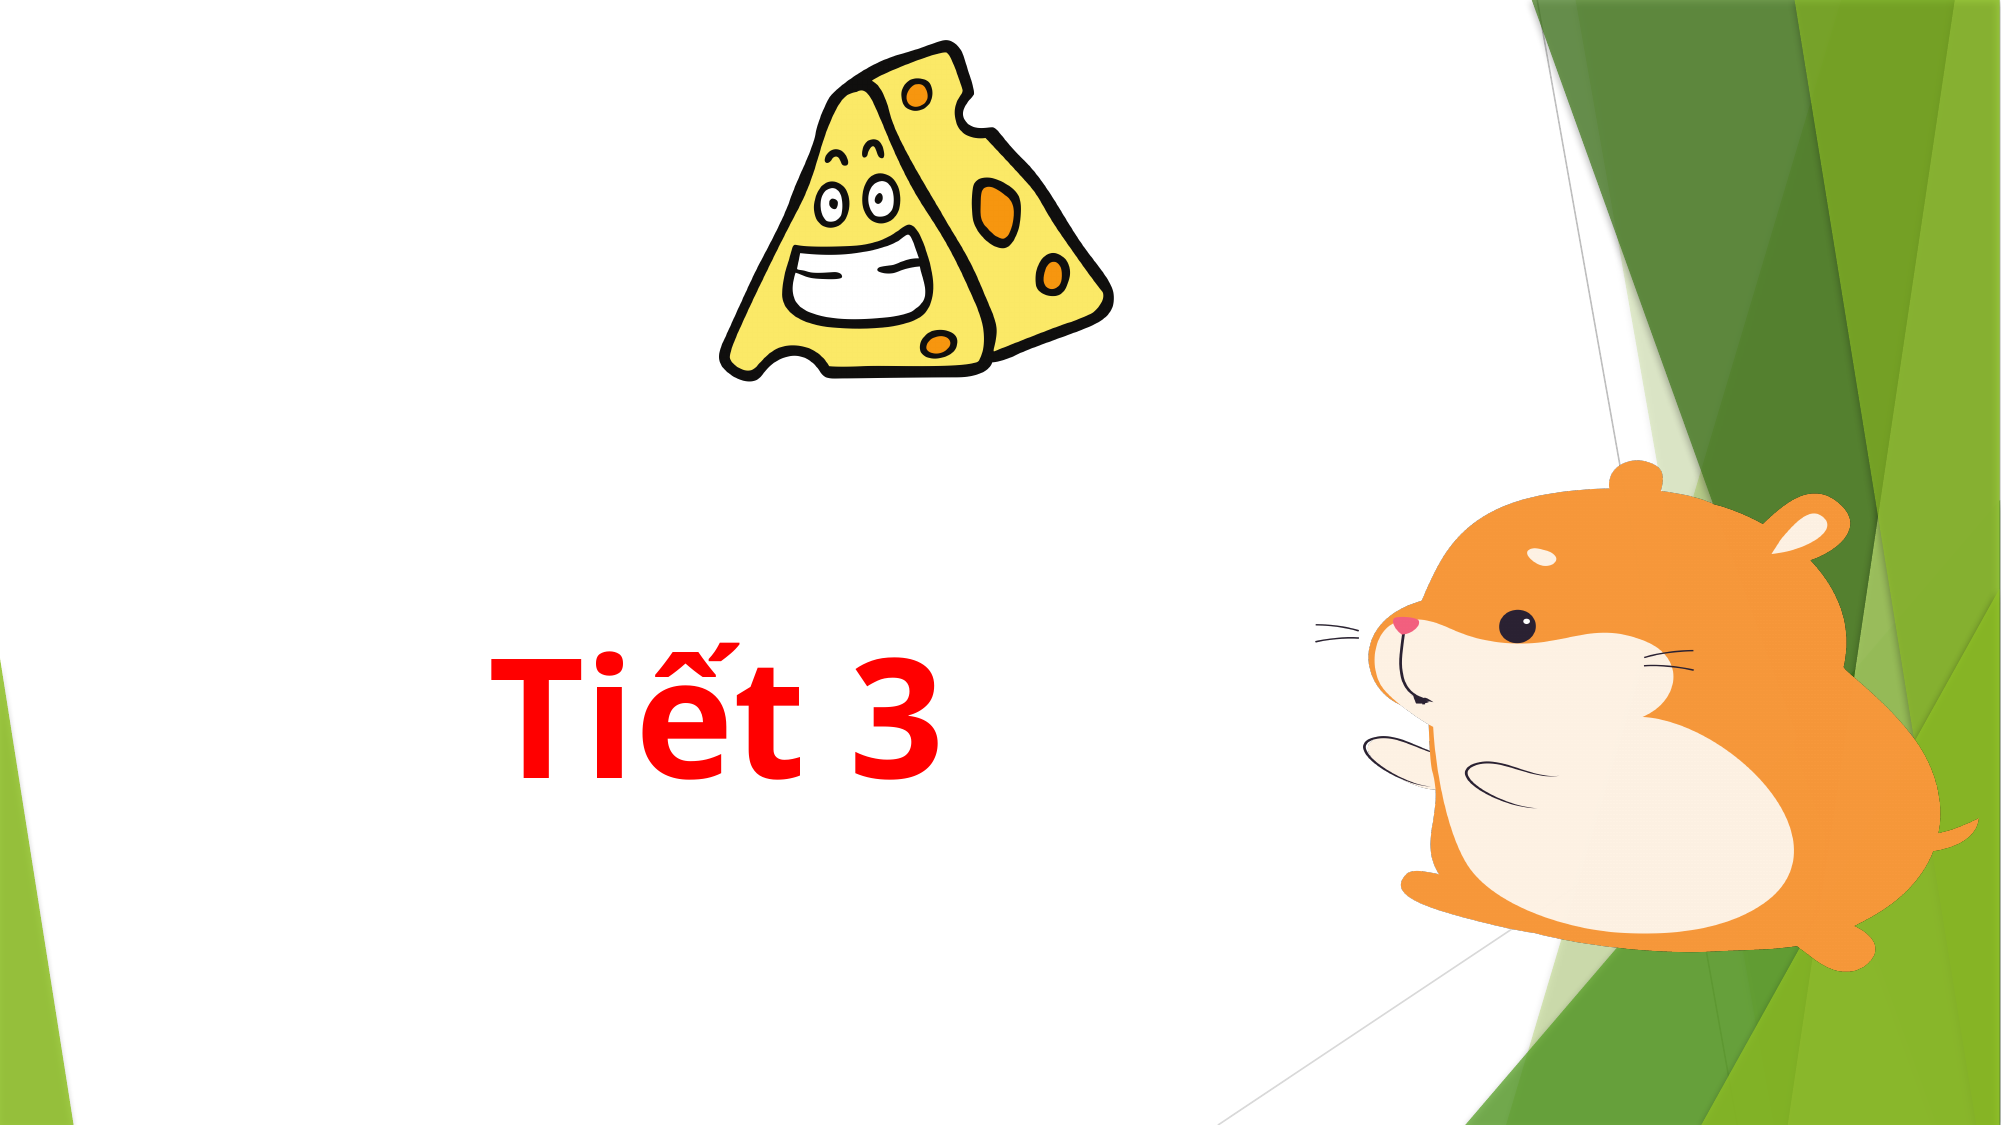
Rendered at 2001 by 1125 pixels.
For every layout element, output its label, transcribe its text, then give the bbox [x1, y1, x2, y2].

text_box Tiết 3 [187, 629, 1247, 991]
picture [1314, 446, 1979, 978]
picture [716, 38, 1114, 384]
